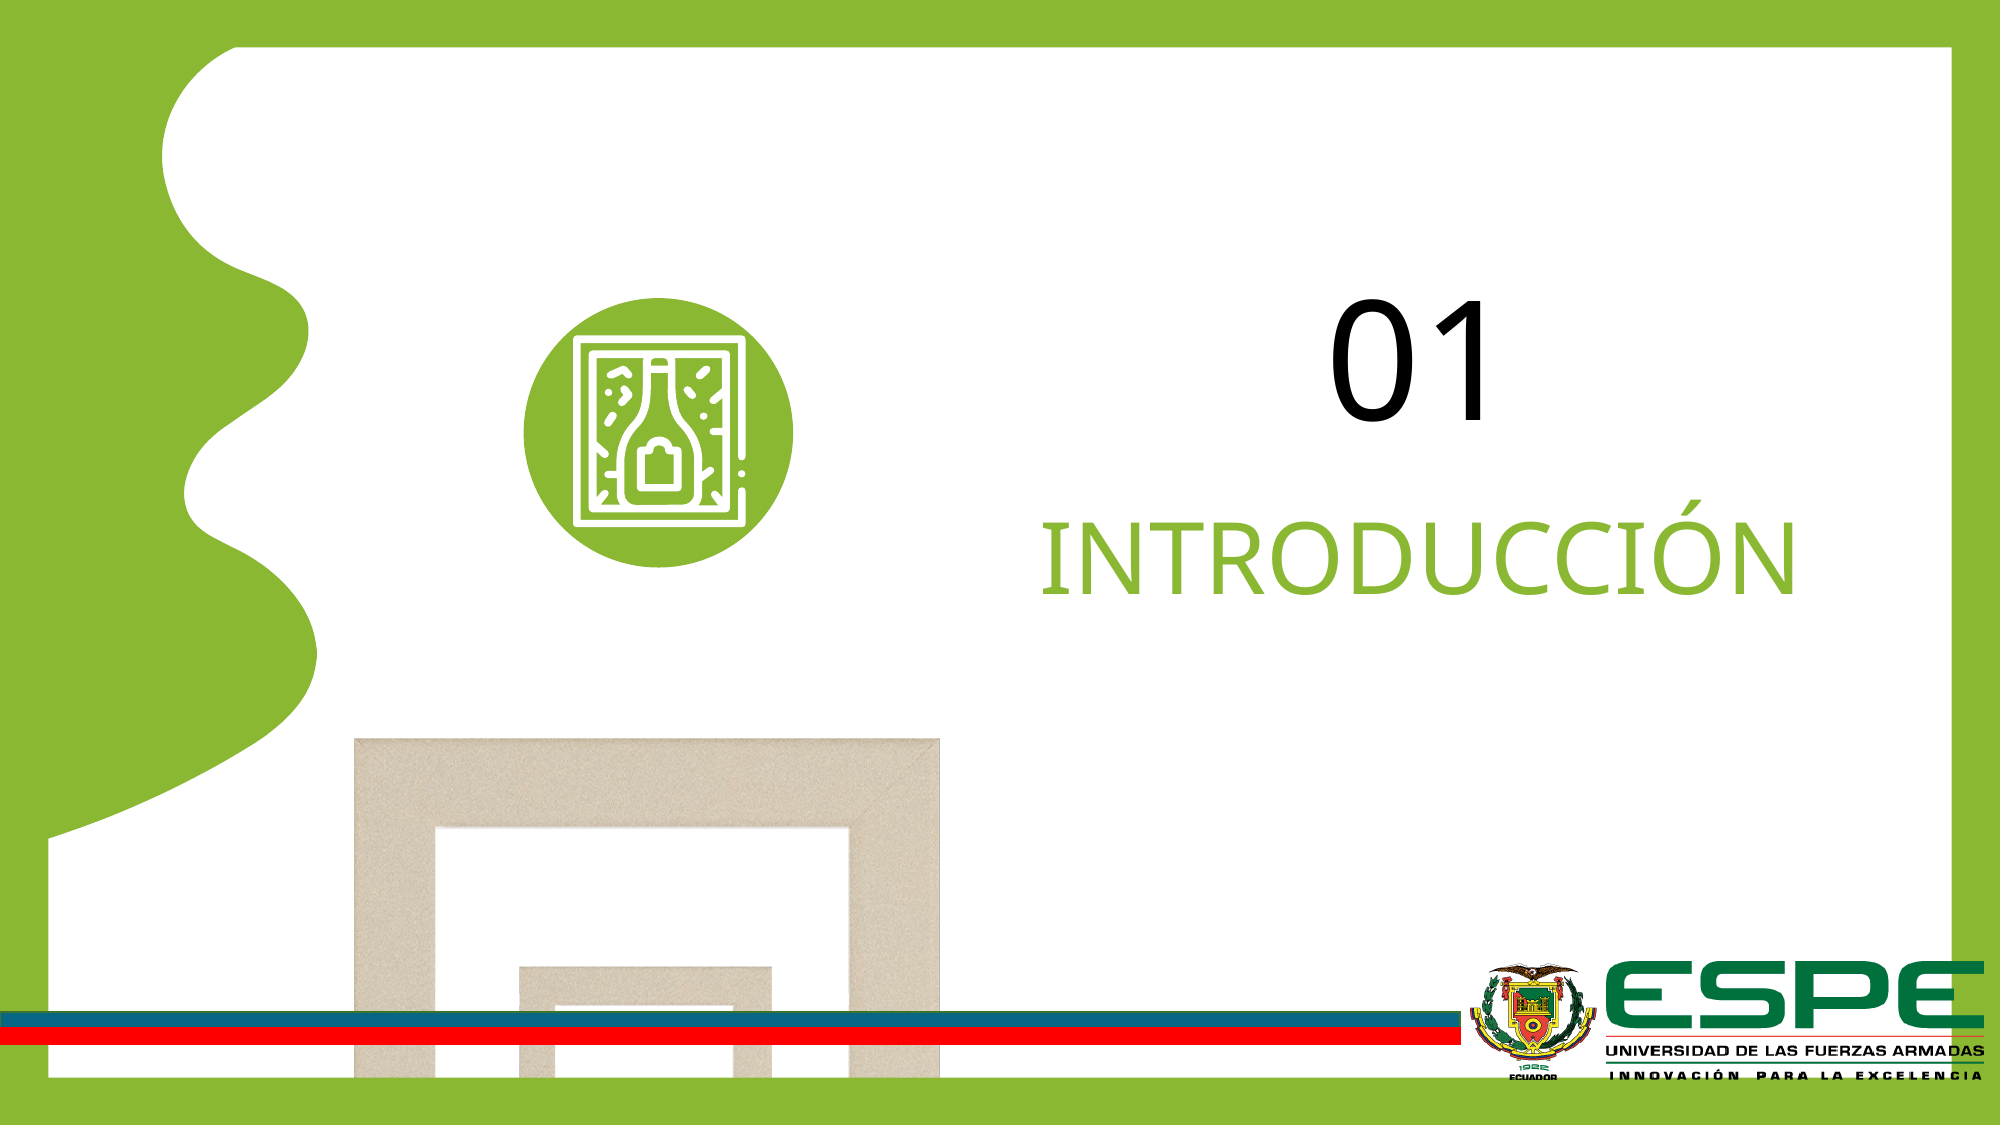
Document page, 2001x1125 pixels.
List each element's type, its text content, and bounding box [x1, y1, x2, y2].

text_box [572, 335, 746, 528]
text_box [0, 960, 1983, 1080]
title INTRODUCCIÓN [999, 470, 1843, 655]
title 01 [1000, 292, 1843, 477]
picture [354, 739, 964, 960]
